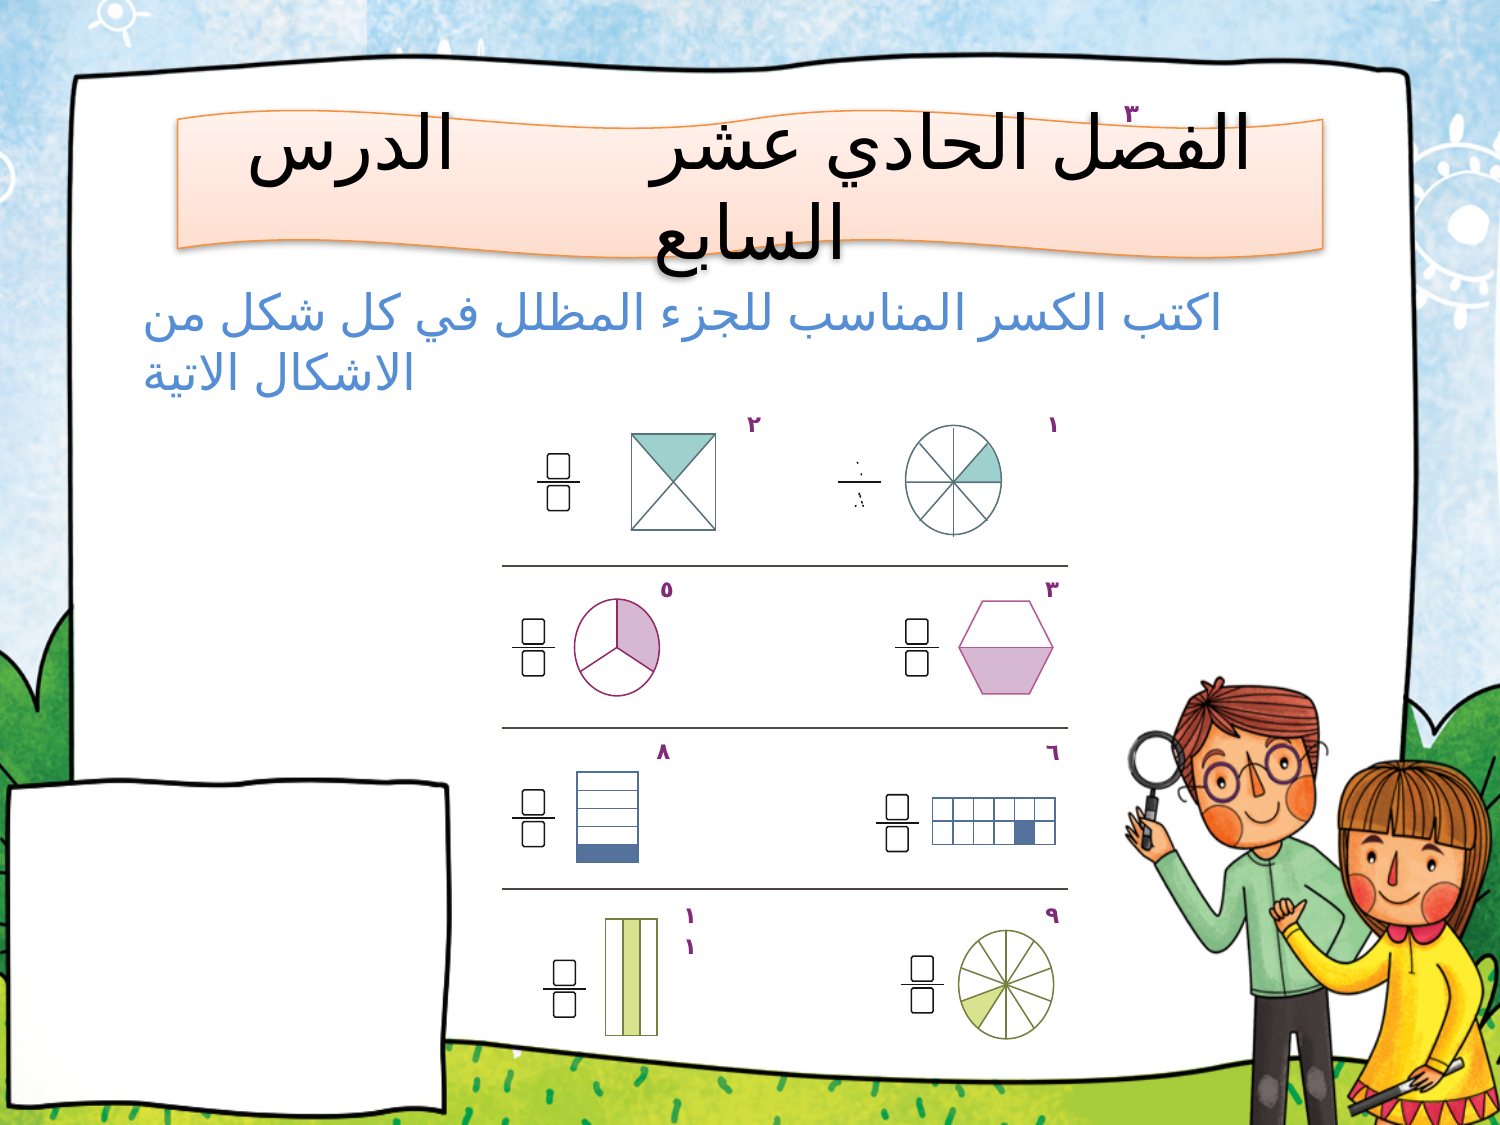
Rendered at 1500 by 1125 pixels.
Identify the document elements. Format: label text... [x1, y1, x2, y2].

text_box ٣ [1108, 90, 1154, 135]
text_box الفصل الحادي عشر الدرس السابع [176, 109, 1324, 259]
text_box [502, 393, 1069, 1039]
picture [0, 75, 1500, 1125]
text_box اكتب الكسر المناسب للجزء المظلل في كل شكل من الاشكال الاتية [127, 273, 1261, 409]
text_box [0, 0, 1500, 75]
